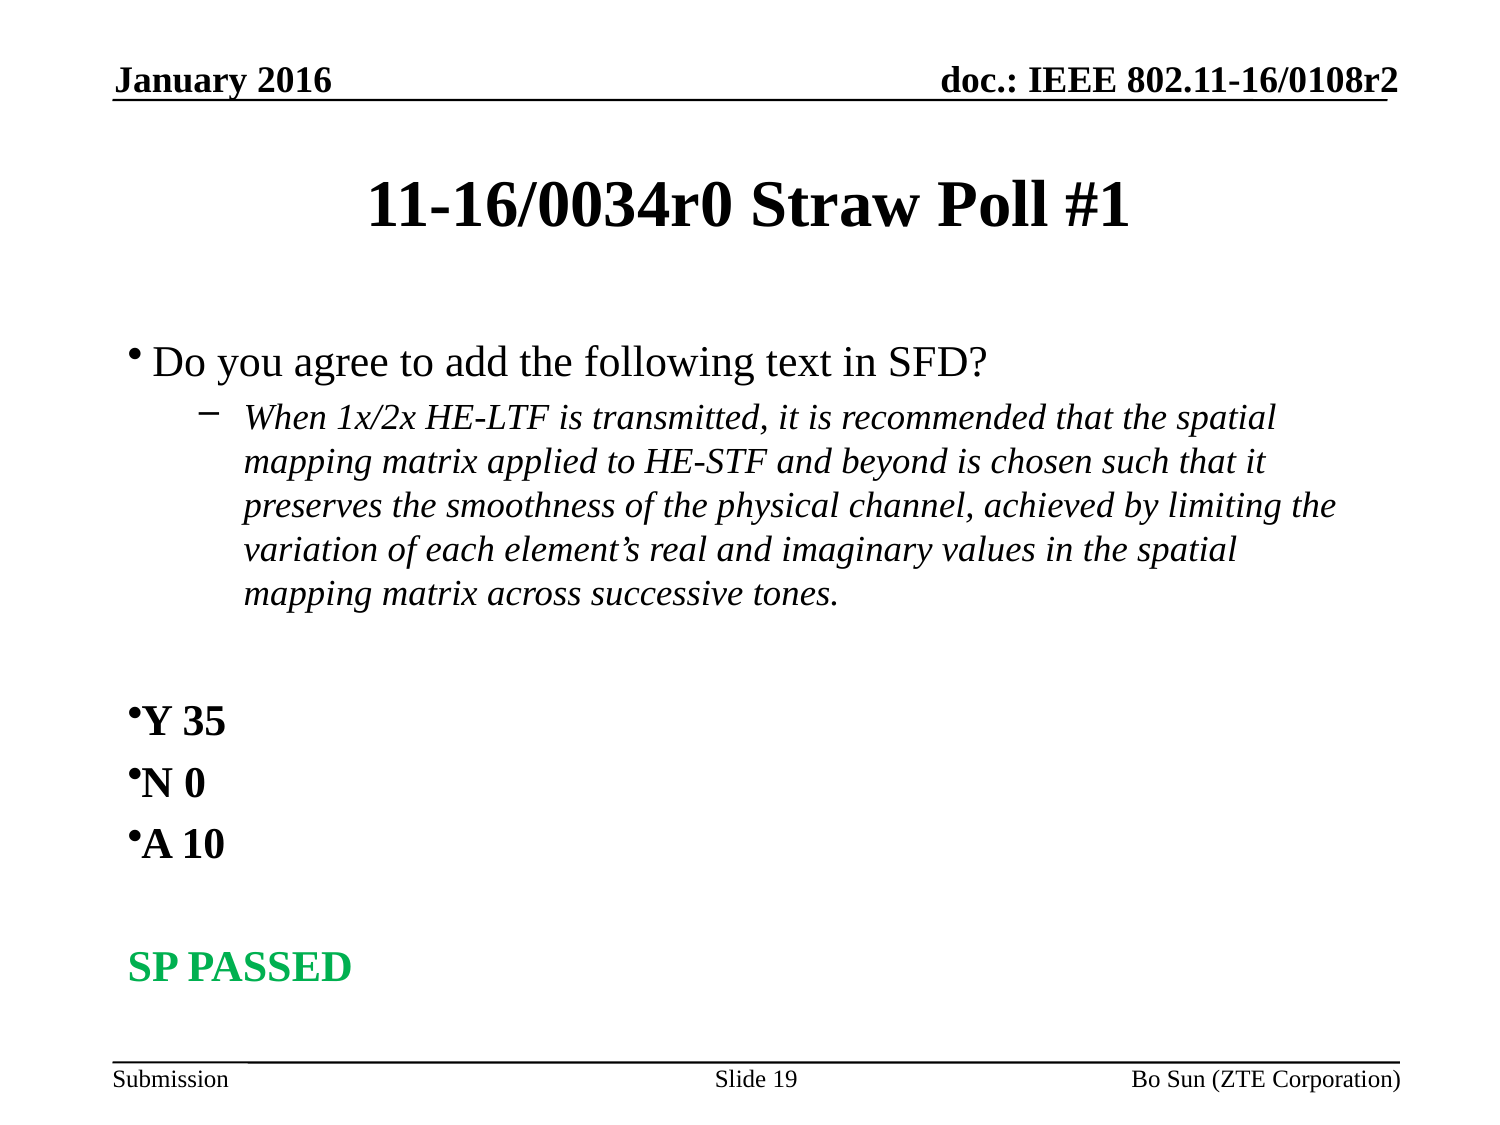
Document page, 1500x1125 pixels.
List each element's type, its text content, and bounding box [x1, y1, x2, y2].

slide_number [114, 54, 335, 101]
footer Bo Sun (ZTE Corporation) [1120, 1061, 1402, 1093]
title 11-16/0034r0 Straw Poll #1 [112, 112, 1388, 288]
slide_number Slide 19 [712, 1061, 800, 1093]
list Do you agree to add the following text in SFD? When 1x/2x HE-LTF is transmitted, it is recommended that the spatial mapping matrix applied to HE-STF and beyond is chosen such that it preserves the smoothness of the physical channel, achieved by limiting the variation of each element’s real and imaginary values in the spatial mapping matrix across successive tones. Y 35 N 0 A 10 SP PASSED [112, 324, 1388, 1000]
